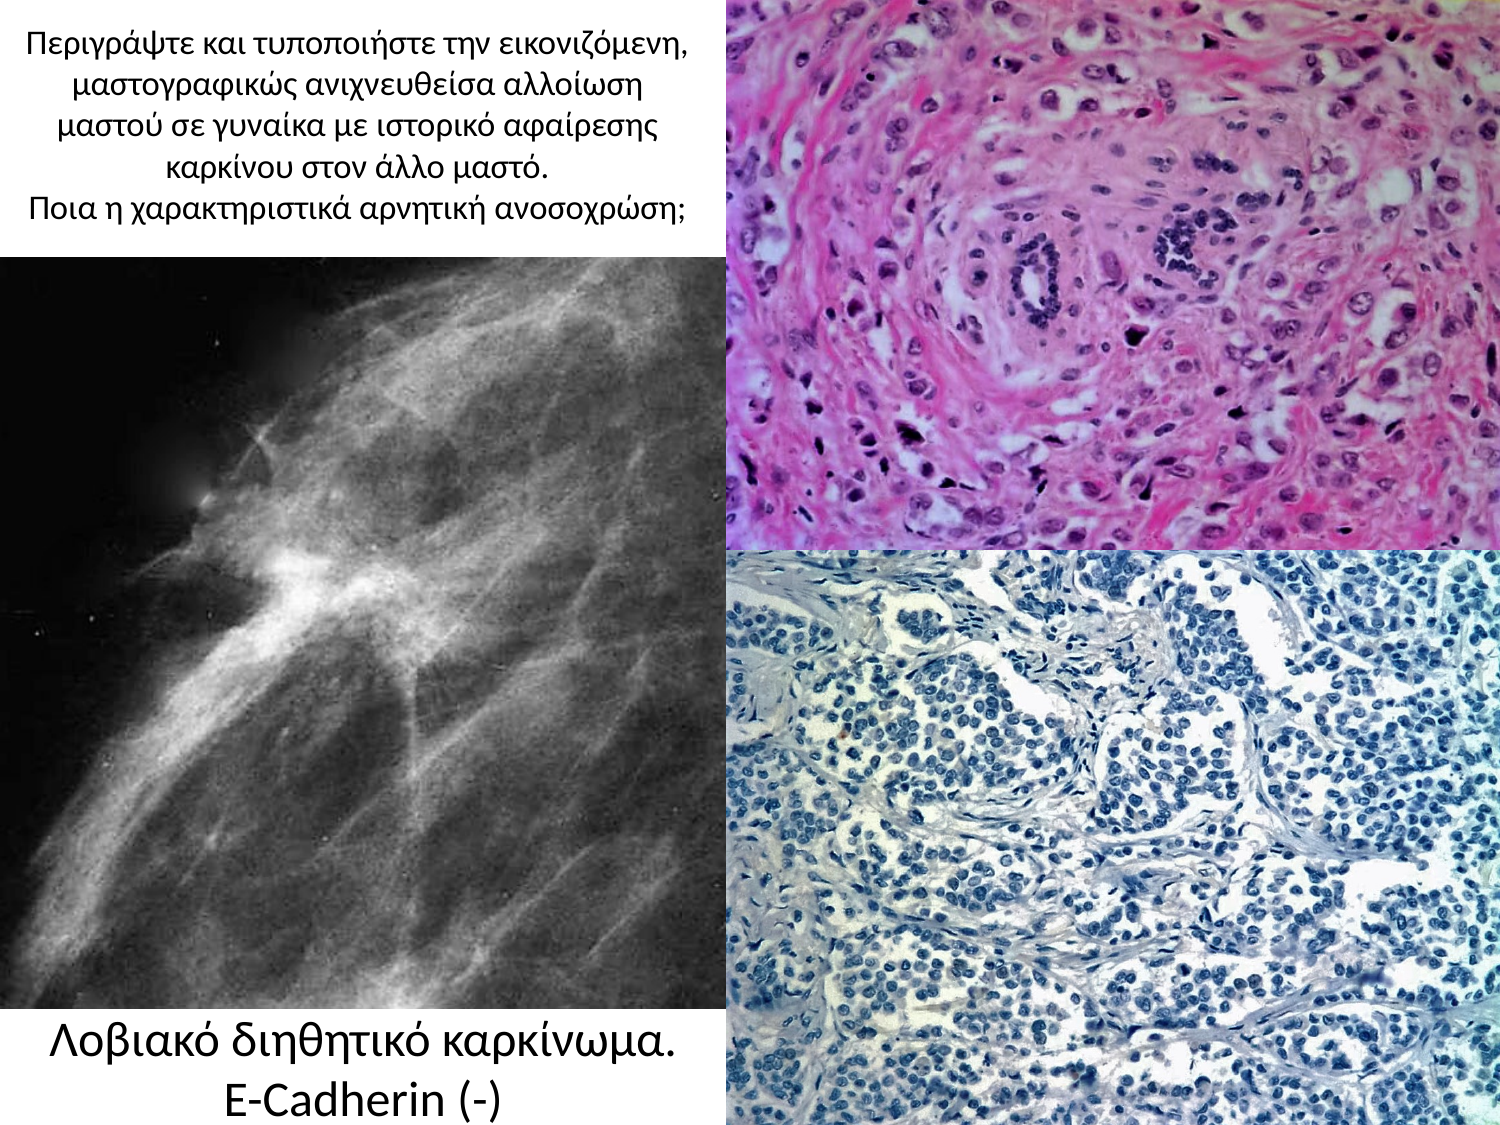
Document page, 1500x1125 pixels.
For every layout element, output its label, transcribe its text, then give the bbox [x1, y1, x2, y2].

picture [0, 0, 1500, 1125]
title Περιγράψτε και τυποποιήστε την εικονιζόμενη, μαστογραφικώς ανιχνευθείσα αλλοίωση μαστού σε γυναίκα με ιστορικό αφαίρεσης καρκίνου στον άλλο μαστό. Ποια η χαρακτηριστικά αρνητική ανοσοχρώση; [0, 0, 715, 247]
text_box Λοβιακό διηθητικό καρκίνωμα. Ε-Cadherin (-) [0, 1016, 720, 1125]
